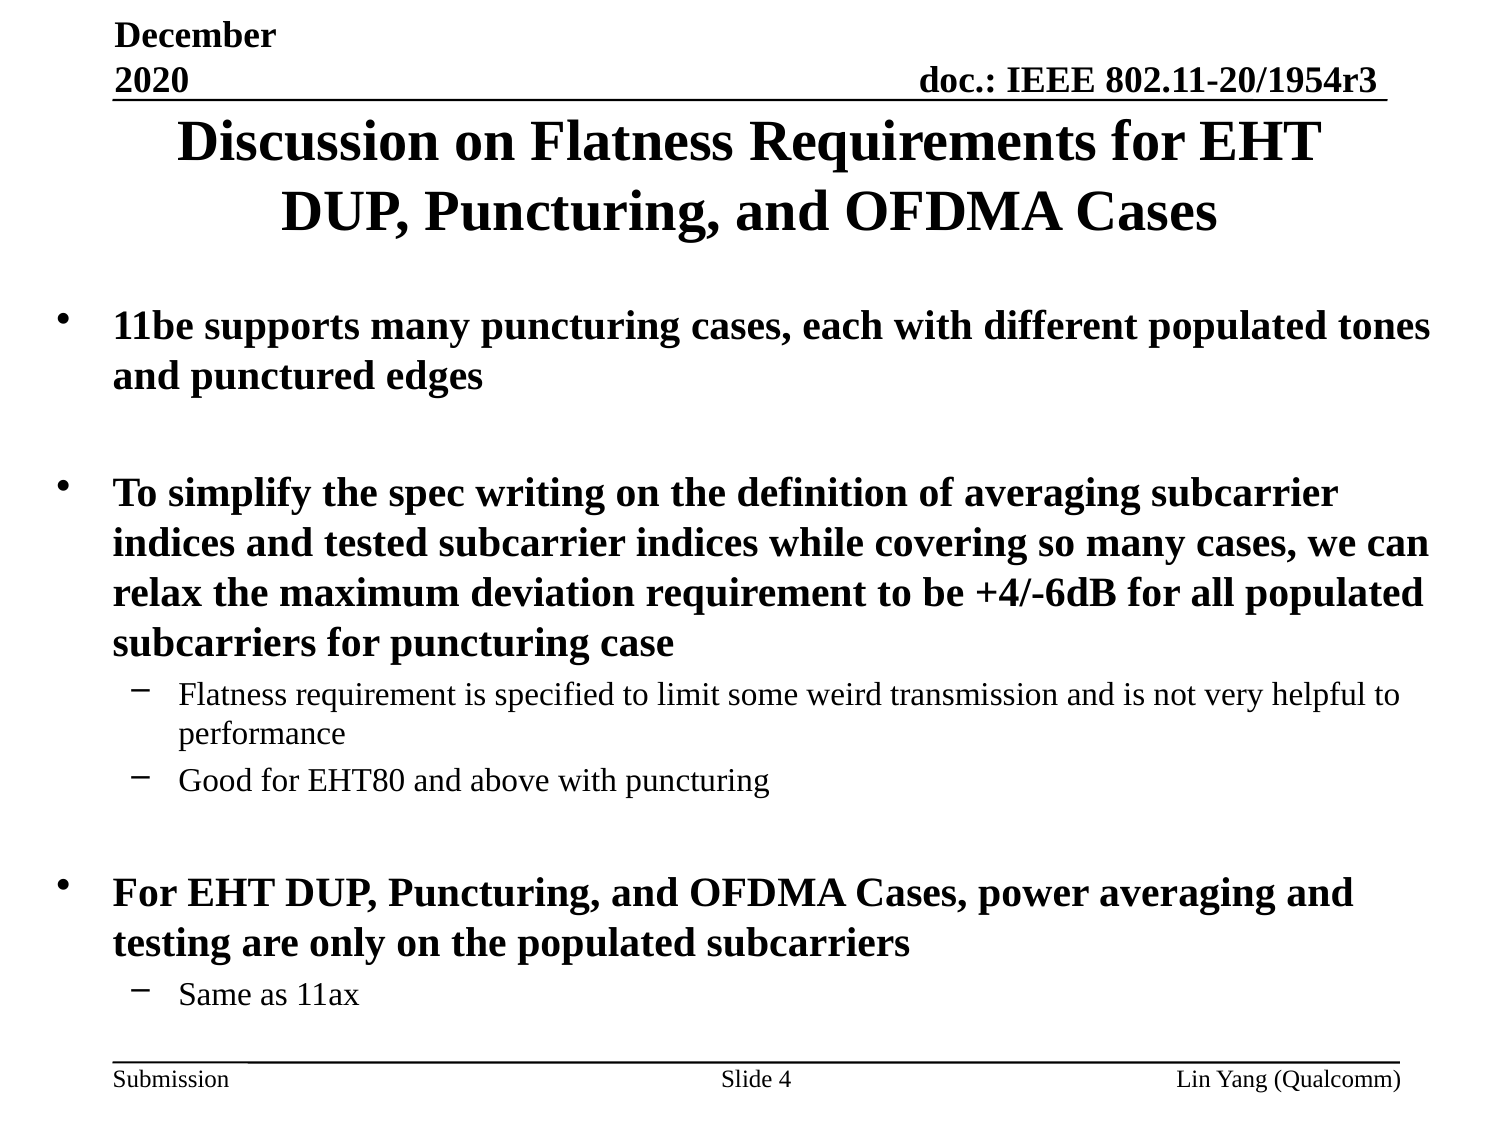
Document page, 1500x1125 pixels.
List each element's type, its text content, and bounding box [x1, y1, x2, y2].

footer Lin Yang (Qualcomm) [1062, 1061, 1402, 1093]
title Discussion on Flatness Requirements for EHT DUP, Puncturing, and OFDMA Cases [112, 100, 1388, 244]
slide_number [114, 54, 354, 101]
slide_number Slide 4 [712, 1061, 800, 1093]
list 11be supports many puncturing cases, each with different populated tones and punctured edges To simplify the spec writing on the definition of averaging subcarrier indices and tested subcarrier indices while covering so many cases, we can relax the maximum deviation requirement to be +4/-6dB for all populated subcarriers for puncturing case Flatness requirement is specified to limit some weird transmission and is not very helpful to performance Good for EHT80 and above with puncturing For EHT DUP, Puncturing, and OFDMA Cases, power averaging and testing are only on the populated subcarriers Same as 11ax [41, 290, 1471, 1083]
